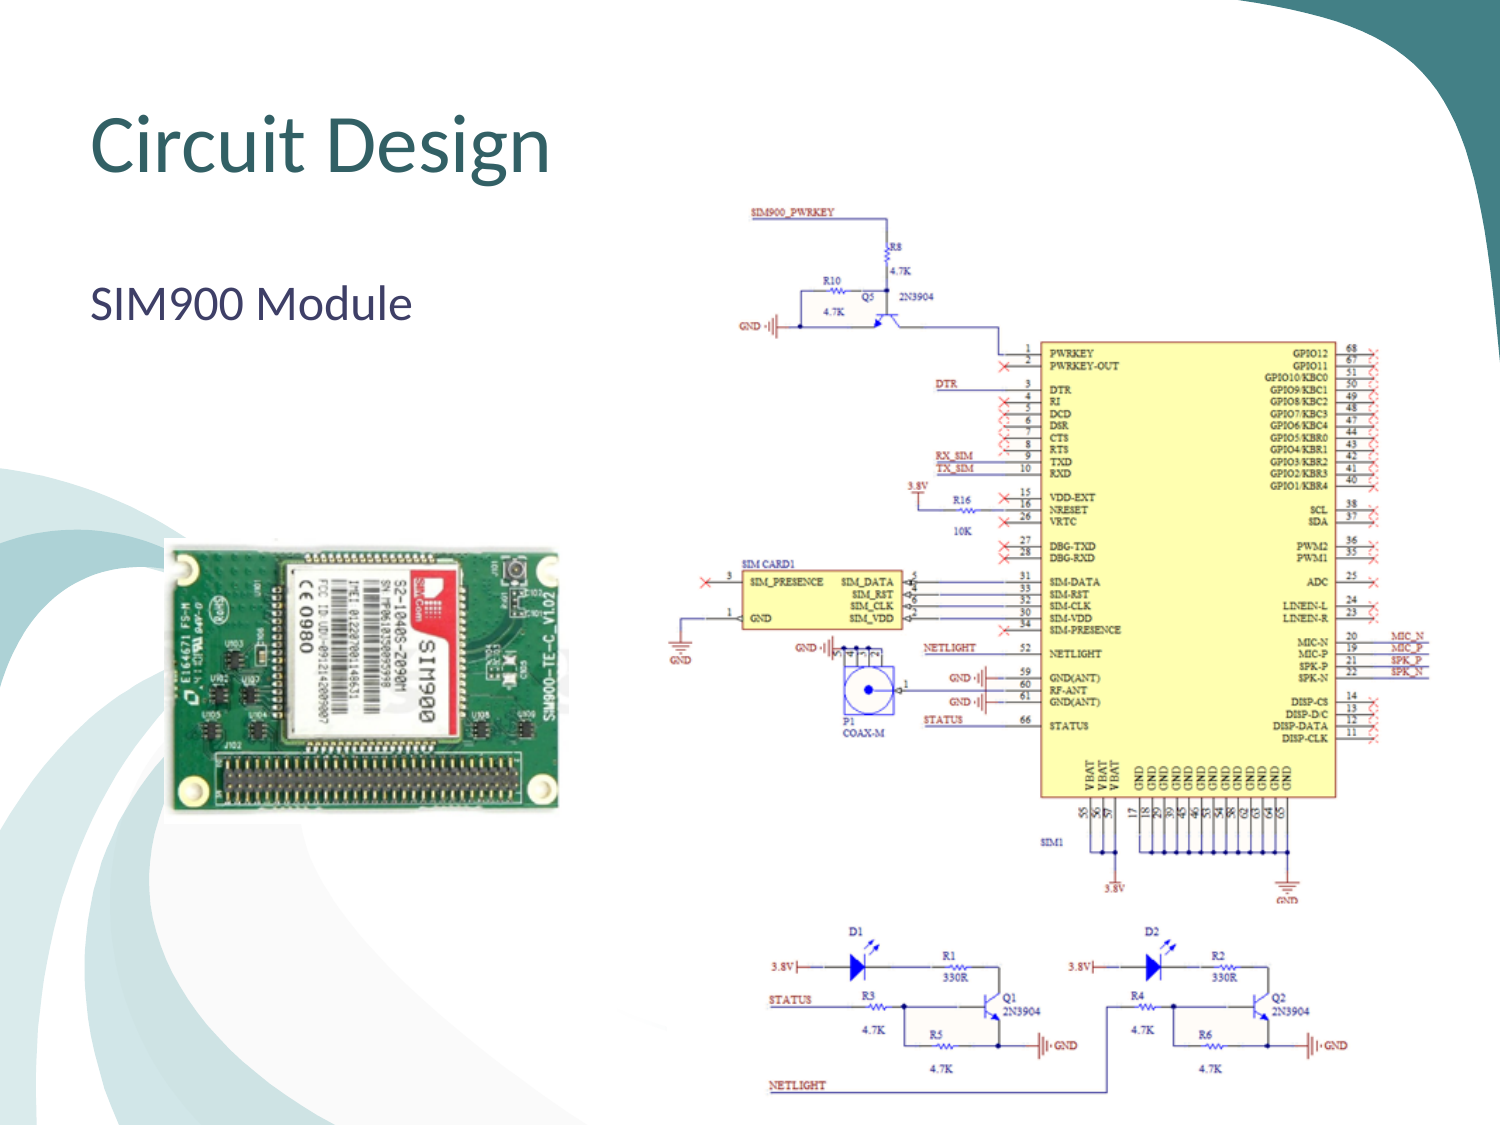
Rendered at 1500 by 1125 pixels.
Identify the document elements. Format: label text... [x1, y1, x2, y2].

title Circuit Design [75, 45, 1425, 233]
picture [667, 189, 1442, 1125]
picture [163, 538, 569, 824]
list SIM900 Module [75, 262, 662, 1005]
